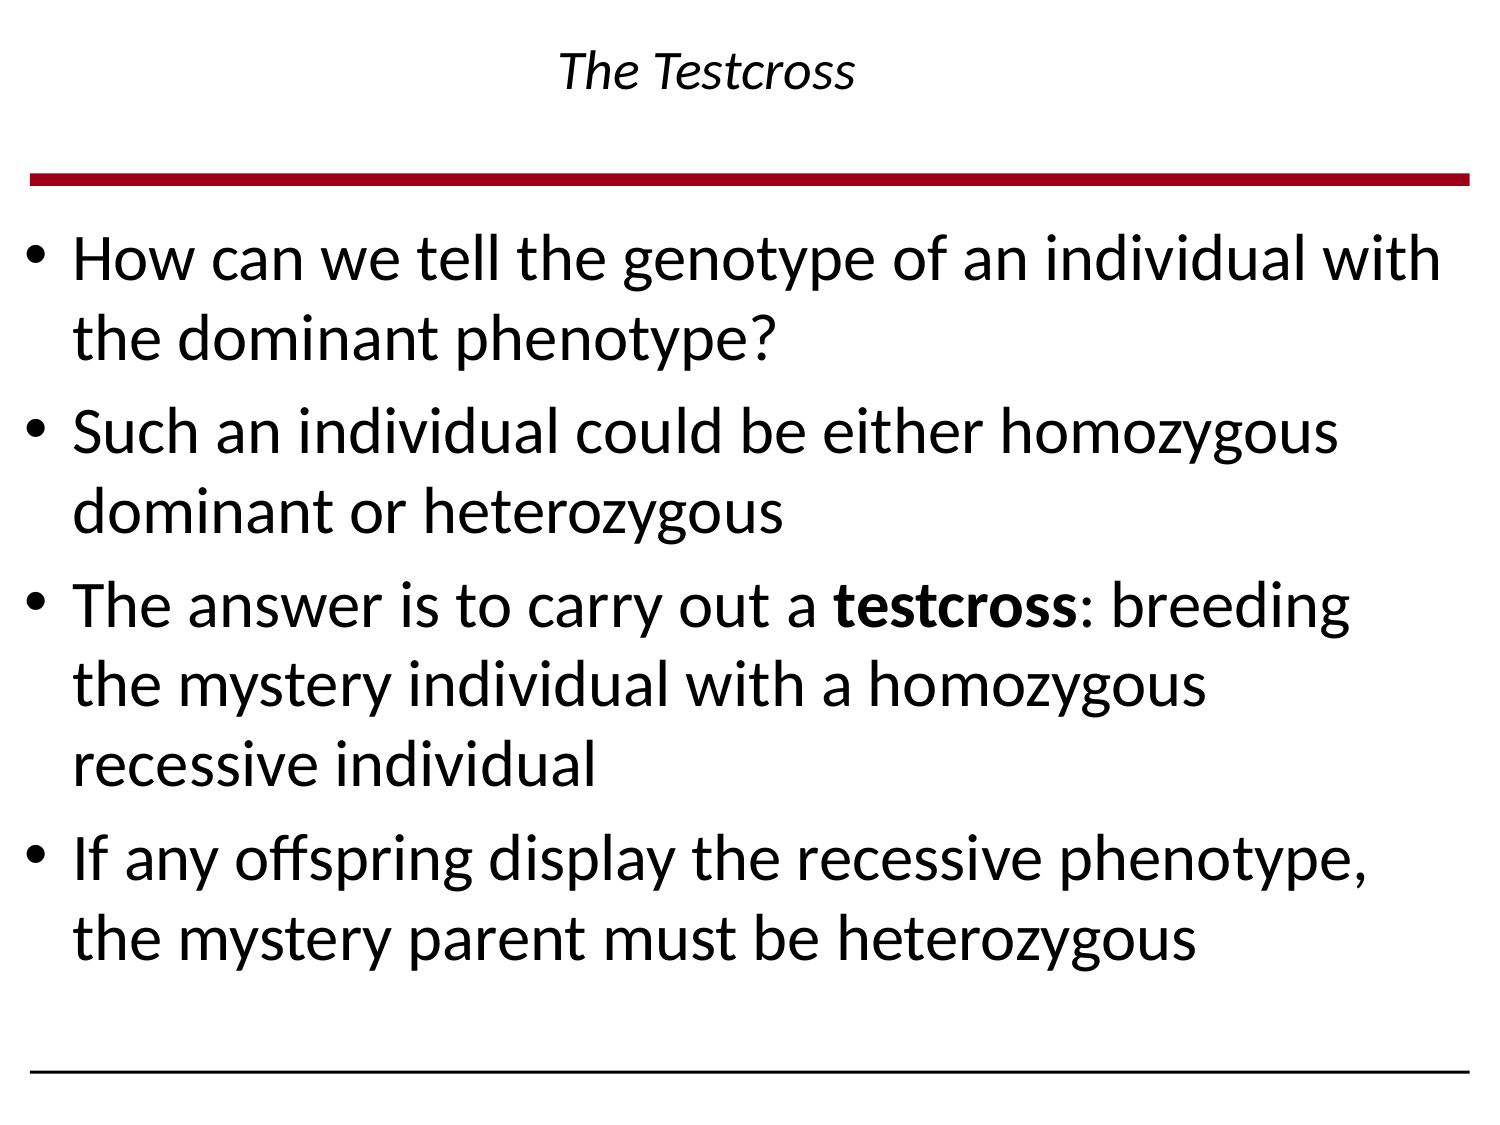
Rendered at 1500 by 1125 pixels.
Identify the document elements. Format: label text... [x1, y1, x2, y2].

title The Testcross [7, 25, 1407, 109]
list How can we tell the genotype of an individual with the dominant phenotype? Such an individual could be either homozygous dominant or heterozygous The answer is to carry out a testcross: breeding the mystery individual with a homozygous recessive individual If any offspring display the recessive phenotype, the mystery parent must be heterozygous [9, 206, 1461, 1075]
